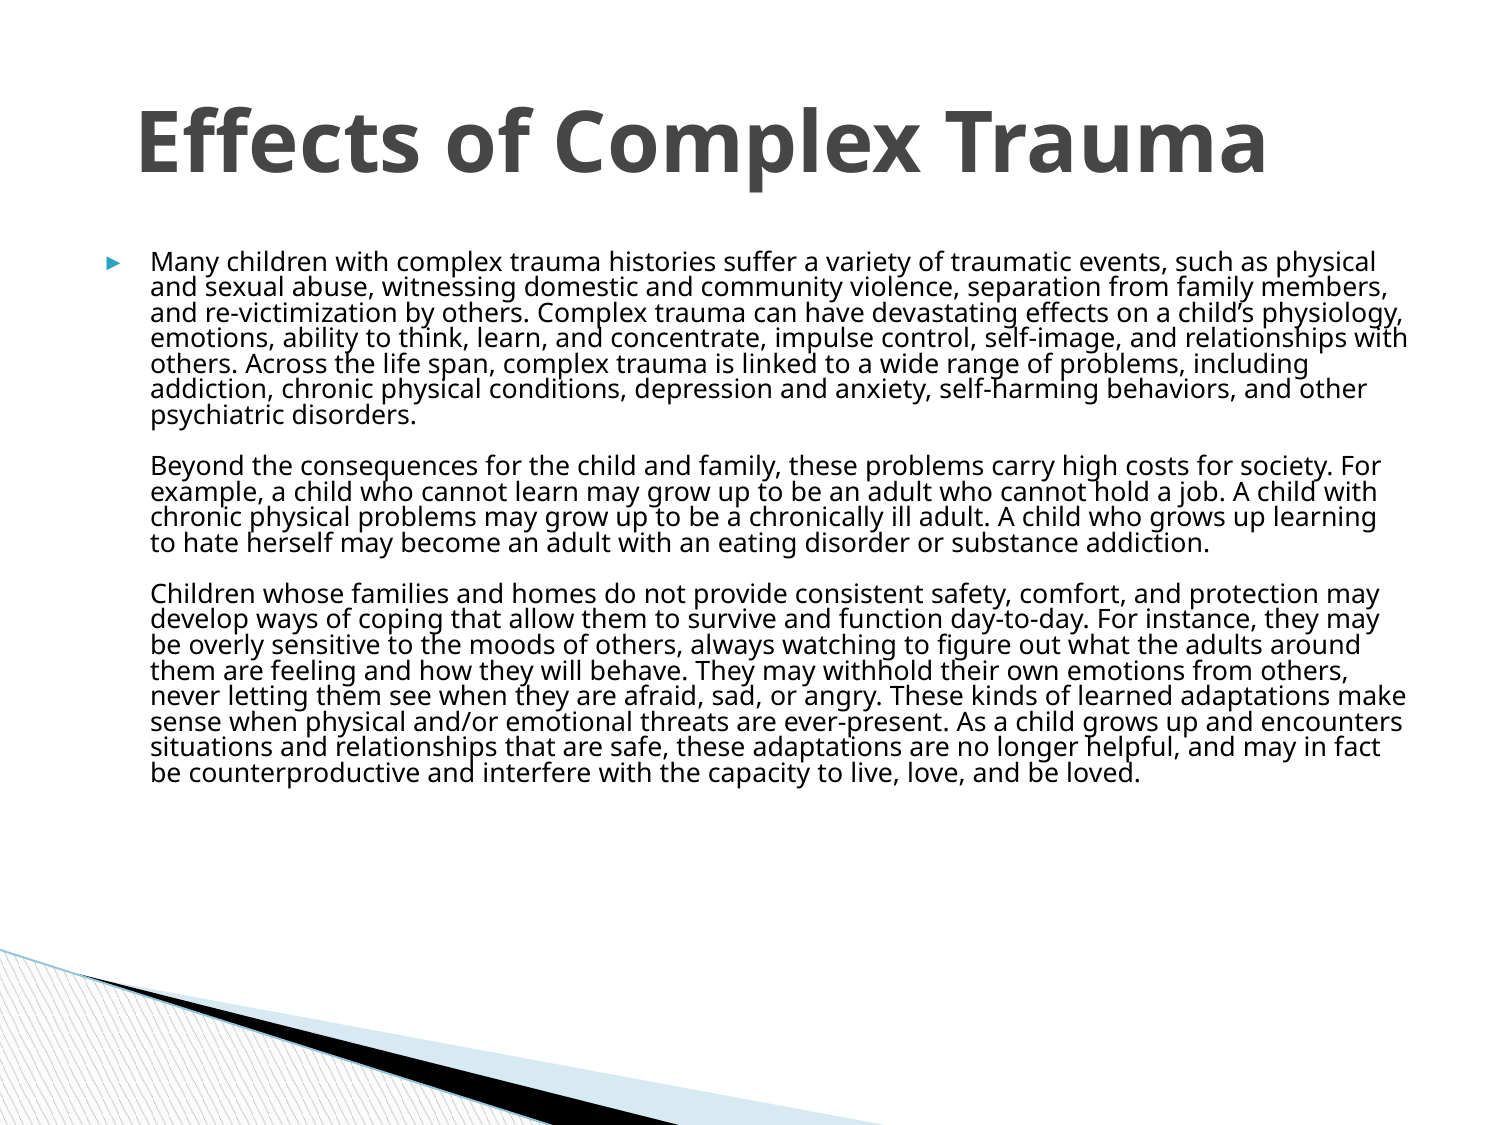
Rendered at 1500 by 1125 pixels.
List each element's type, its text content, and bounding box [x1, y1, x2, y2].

list Many children with complex trauma histories suffer a variety of traumatic events, such as physical and sexual abuse, witnessing domestic and community violence, separation from family members, and re-victimization by others. Complex trauma can have devastating effects on a child’s physiology, emotions, ability to think, learn, and concentrate, impulse control, self-image, and relationships with others. Across the life span, complex trauma is linked to a wide range of problems, including addiction, chronic physical conditions, depression and anxiety, self-harming behaviors, and other psychiatric disorders. Beyond the consequences for the child and family, these problems carry high costs for society. For example, a child who cannot learn may grow up to be an adult who cannot hold a job. A child with chronic physical problems may grow up to be a chronically ill adult. A child who grows up learning to hate herself may become an adult with an eating disorder or substance addiction. Children whose families and homes do not provide consistent safety, comfort, and protection may develop ways of coping that allow them to survive and function day-to-day. For instance, they may be overly sensitive to the moods of others, always watching to figure out what the adults around them are feeling and how they will behave. They may withhold their own emotions from others, never letting them see when they are afraid, sad, or angry. These kinds of learned adaptations make sense when physical and/or emotional threats are ever-present. As a child grows up and encounters situations and relationships that are safe, these adaptations are no longer helpful, and may in fact be counterproductive and interfere with the capacity to live, love, and be loved. [75, 243, 1425, 986]
title Effects of Complex Trauma [75, 45, 1425, 233]
